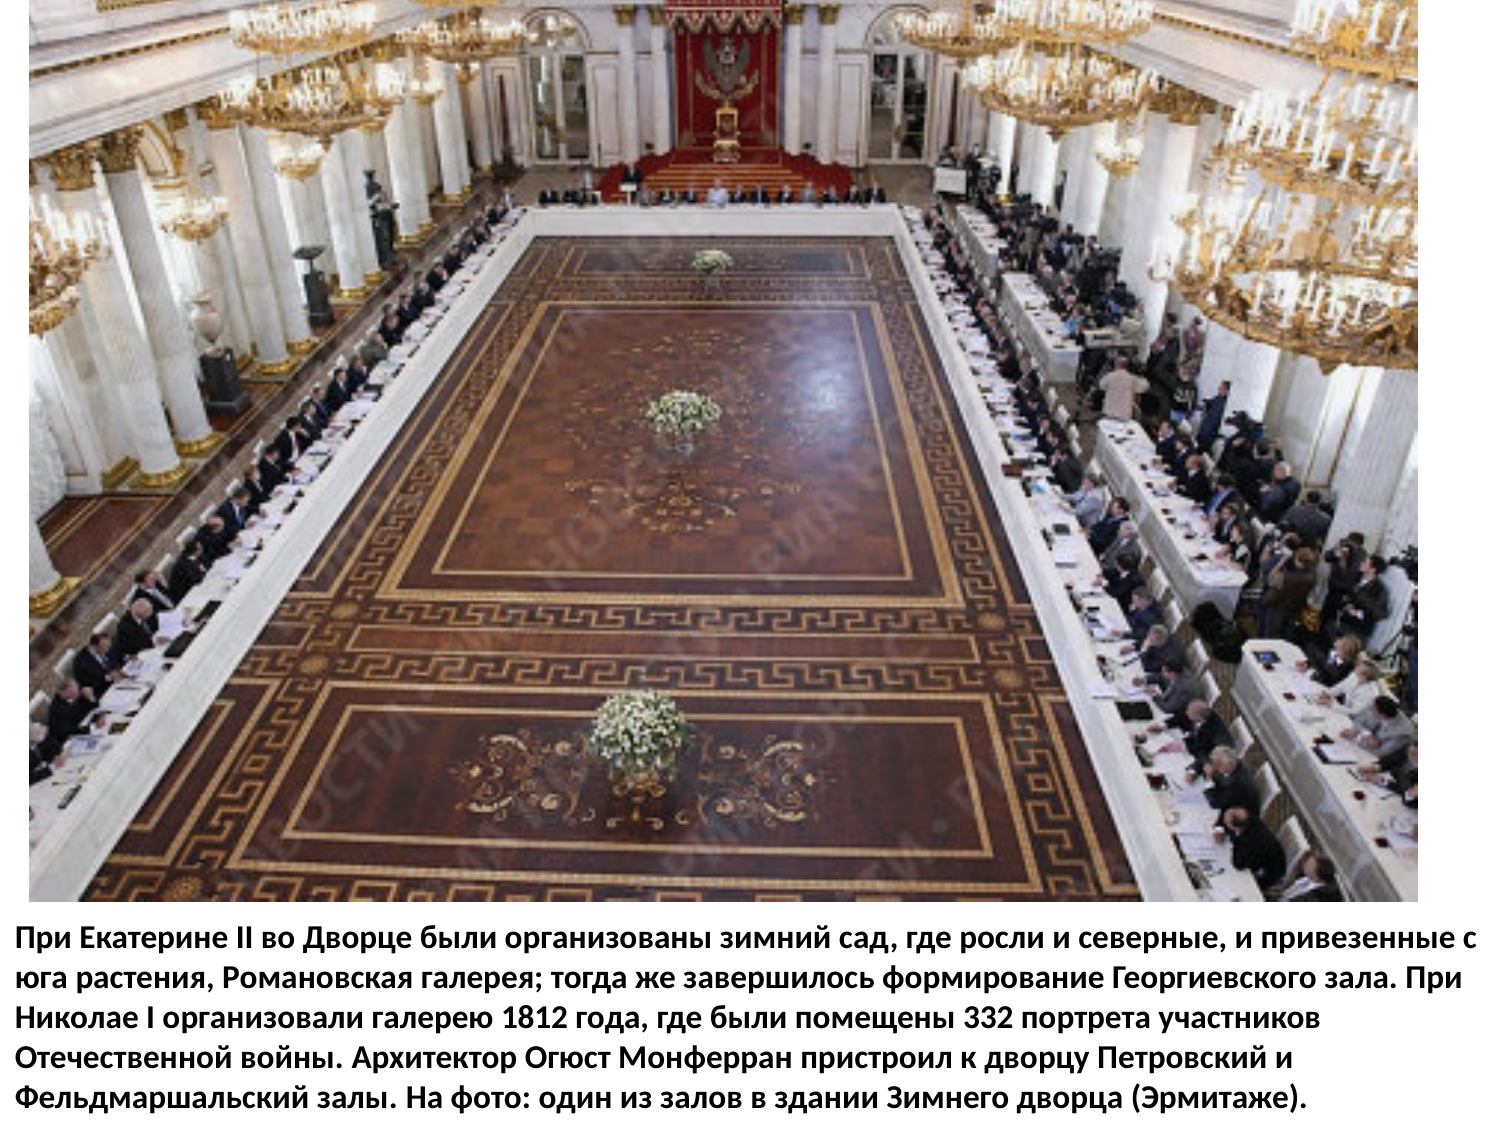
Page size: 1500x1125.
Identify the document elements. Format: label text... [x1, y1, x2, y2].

picture [29, 0, 1418, 902]
text_box При Екатерине II во Дворце были организованы зимний сад, где росли и северные, и привезенные с юга растения, Романовская галерея; тогда же завершилось формирование Георгиевского зала. При Николае I организовали галерею 1812 года, где были помещены 332 портрета участников Отечественной войны. Архитектор Огюст Монферран пристроил к дворцу Петровский и Фельдмаршальский залы. На фото: один из залов в здании Зимнего дворца (Эрмитаже). [0, 907, 1500, 1123]
